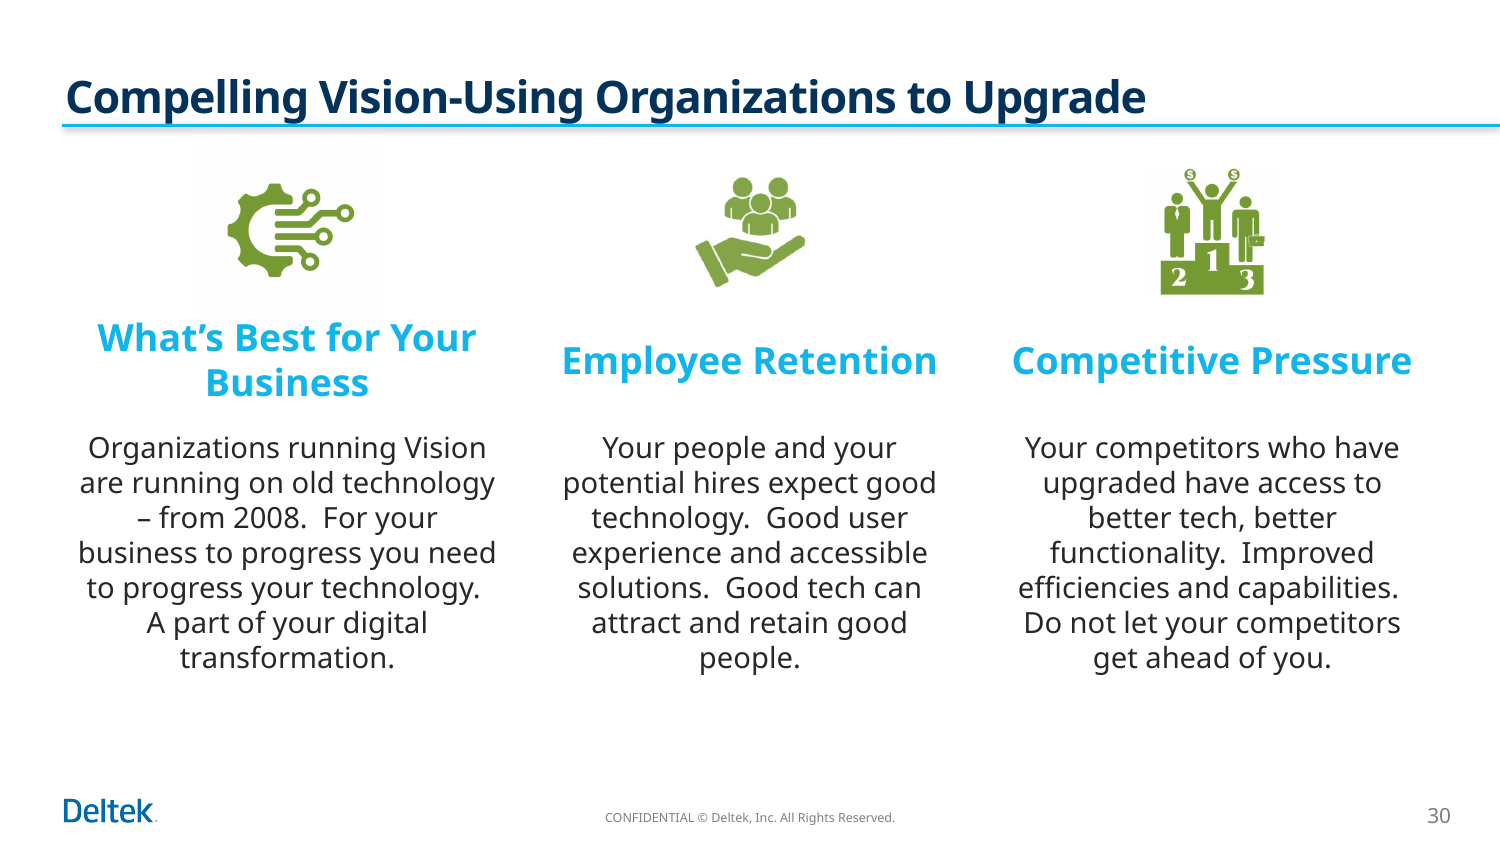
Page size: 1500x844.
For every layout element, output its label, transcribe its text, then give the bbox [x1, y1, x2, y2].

picture [677, 158, 823, 305]
title Compelling Vision-Using Organizations to Upgrade [50, 29, 1438, 130]
list Competitive Pressure [987, 309, 1438, 410]
list Organizations running Vision are running on old technology – from 2008. For your business to progress you need to progress your technology. A part of your digital transformation. [62, 421, 513, 772]
list Your people and your potential hires expect good technology. Good user experience and accessible solutions. Good tech can attract and retain good people. [525, 421, 975, 772]
footer CONFIDENTIAL © Deltek, Inc. All Rights Reserved. [496, 794, 1004, 840]
list Your competitors who have upgraded have access to better tech, better functionality. Improved efficiencies and capabilities. Do not let your competitors get ahead of you. [987, 421, 1438, 772]
list Employee Retention [525, 309, 975, 410]
picture [46, 781, 171, 840]
slide_number 30 [1288, 794, 1466, 840]
picture [190, 134, 385, 329]
picture [1146, 165, 1279, 299]
list What’s Best for Your Business [62, 309, 513, 410]
